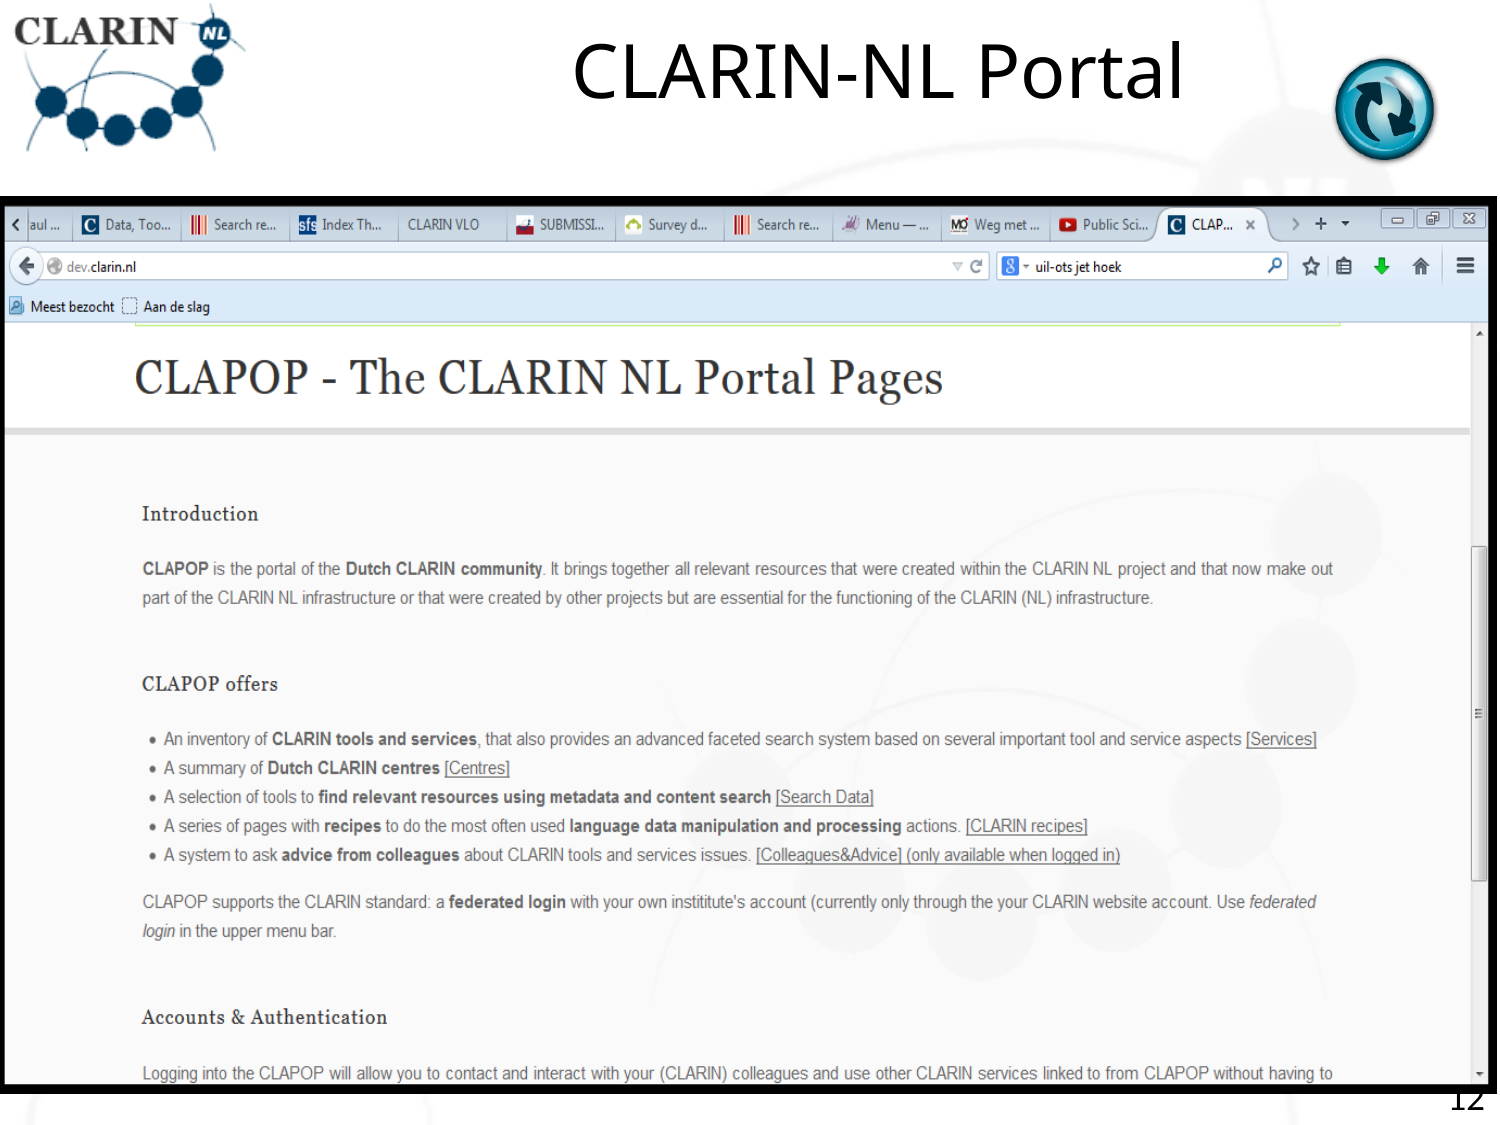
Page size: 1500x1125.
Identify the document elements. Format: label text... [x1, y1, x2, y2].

picture [0, 0, 1500, 1125]
slide_number 12 [1340, 1097, 1500, 1125]
title CLARIN-NL Portal [277, 0, 1500, 138]
